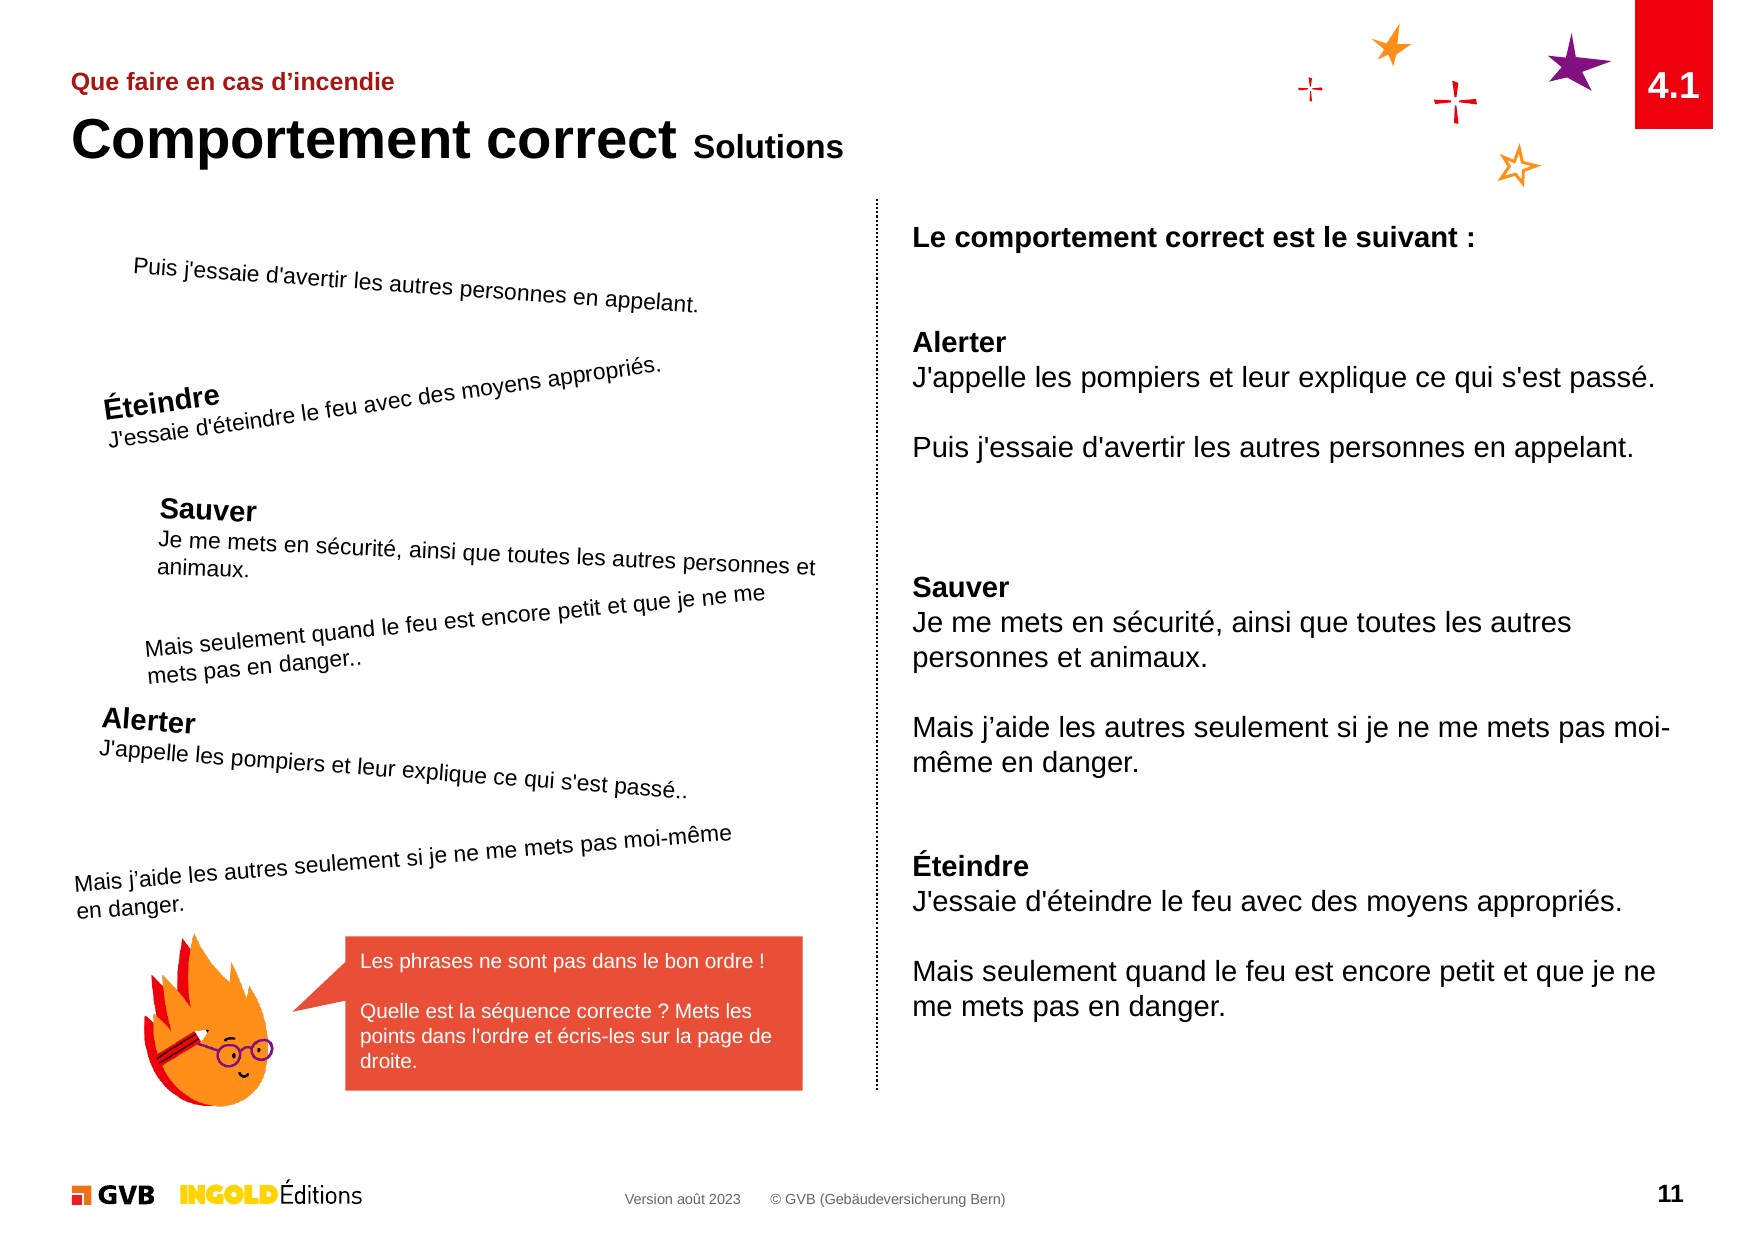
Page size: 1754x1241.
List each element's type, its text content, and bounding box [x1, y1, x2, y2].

text_box Puis j'essaie d'avertir les autres personnes en appelant. [132, 250, 803, 326]
text_box Mais seulement quand le feu est encore petit et que je ne me mets pas en danger.. [143, 571, 817, 707]
text_box Sauver Je me mets en sécurité, ainsi que toutes les autres personnes et animaux. [155, 488, 830, 624]
list Le comportement correct est le suivant : Alerter J'appelle les pompiers et leur explique ce qui s'est passé. Puis j'essaie d'avertir les autres personnes en appelant. Sauver Je me mets en sécurité, ainsi que toutes les autres personnes et animaux. Mais j’aide les autres seulement si je ne me mets pas moi-même en danger. Éteindre J'essaie d'éteindre le feu avec des moyens appropriés. Mais seulement quand le feu est encore petit et que je ne me mets pas en danger. [912, 218, 1704, 1142]
footer Version août 2023 [619, 1189, 747, 1210]
list Que faire en cas d’incendie [70, 70, 1282, 102]
picture [91, 904, 326, 1139]
text_box Les phrases ne sont pas dans le bon ordre ! Quelle est la séquence correcte ? Mets les points dans l'ordre et écris-les sur la page de droite. [326, 935, 804, 1092]
title Comportement correct Solutions [71, 102, 1282, 189]
list 4.1 [1635, 0, 1713, 129]
slide_number 11 [1576, 1177, 1685, 1204]
text_box Alerter J'appelle les pompiers et leur explique ce qui s'est passé.. [97, 698, 772, 826]
text_box Éteindre J'essaie d'éteindre le feu avec des moyens appropriés. [101, 315, 778, 487]
text_box Mais j’aide les autres seulement si je ne me mets pas moi-même en danger. [73, 816, 747, 939]
